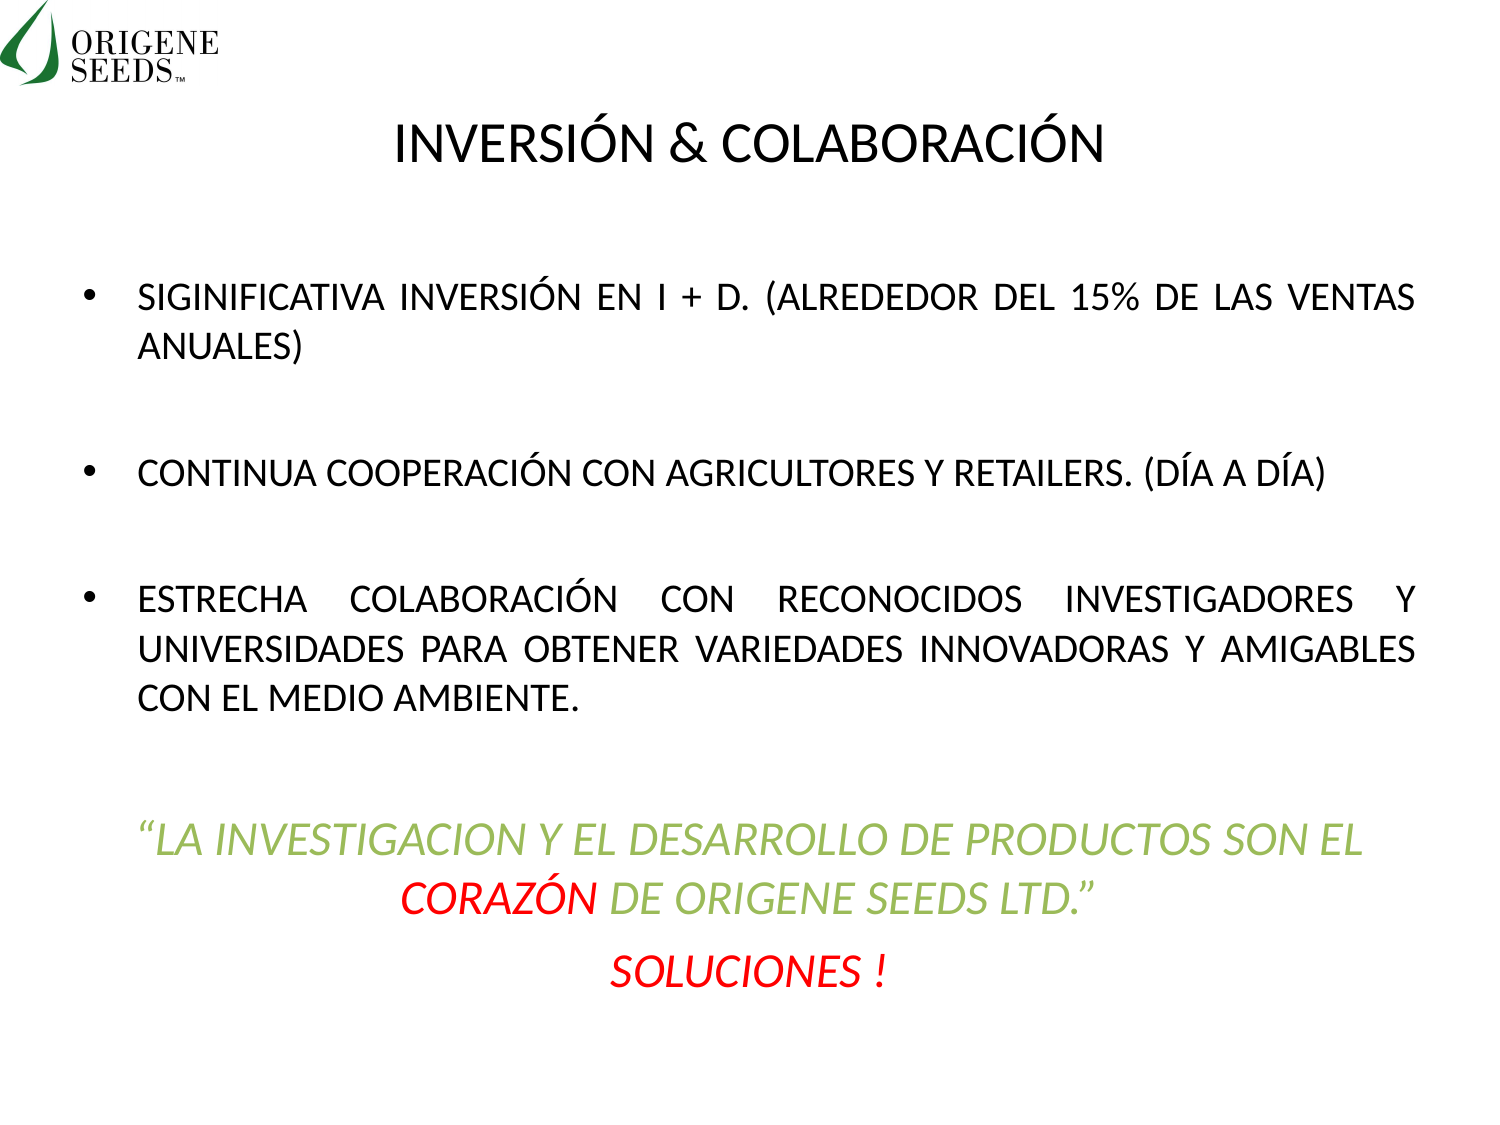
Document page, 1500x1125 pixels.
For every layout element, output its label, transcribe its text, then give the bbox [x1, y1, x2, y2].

title INVERSIÓN & COLABORACIÓN [74, 44, 1426, 234]
picture [0, 0, 218, 86]
list SIGINIFICATIVA INVERSIÓN EN I + D. (ALREDEDOR DEL 15% DE LAS VENTAS ANUALES) CONTINUA COOPERACIÓN CON AGRICULTORES Y RETAILERS. (DÍA A DÍA) ESTRECHA COLABORACIÓN CON RECONOCIDOS INVESTIGADORES Y UNIVERSIDADES PARA OBTENER VARIEDADES INNOVADORAS Y AMIGABLES CON EL MEDIO AMBIENTE. “LA INVESTIGACION Y EL DESARROLLO DE PRODUCTOS SON EL CORAZÓN DE ORIGENE SEEDS LTD.” SOLUCIONES ! [74, 261, 1426, 1006]
